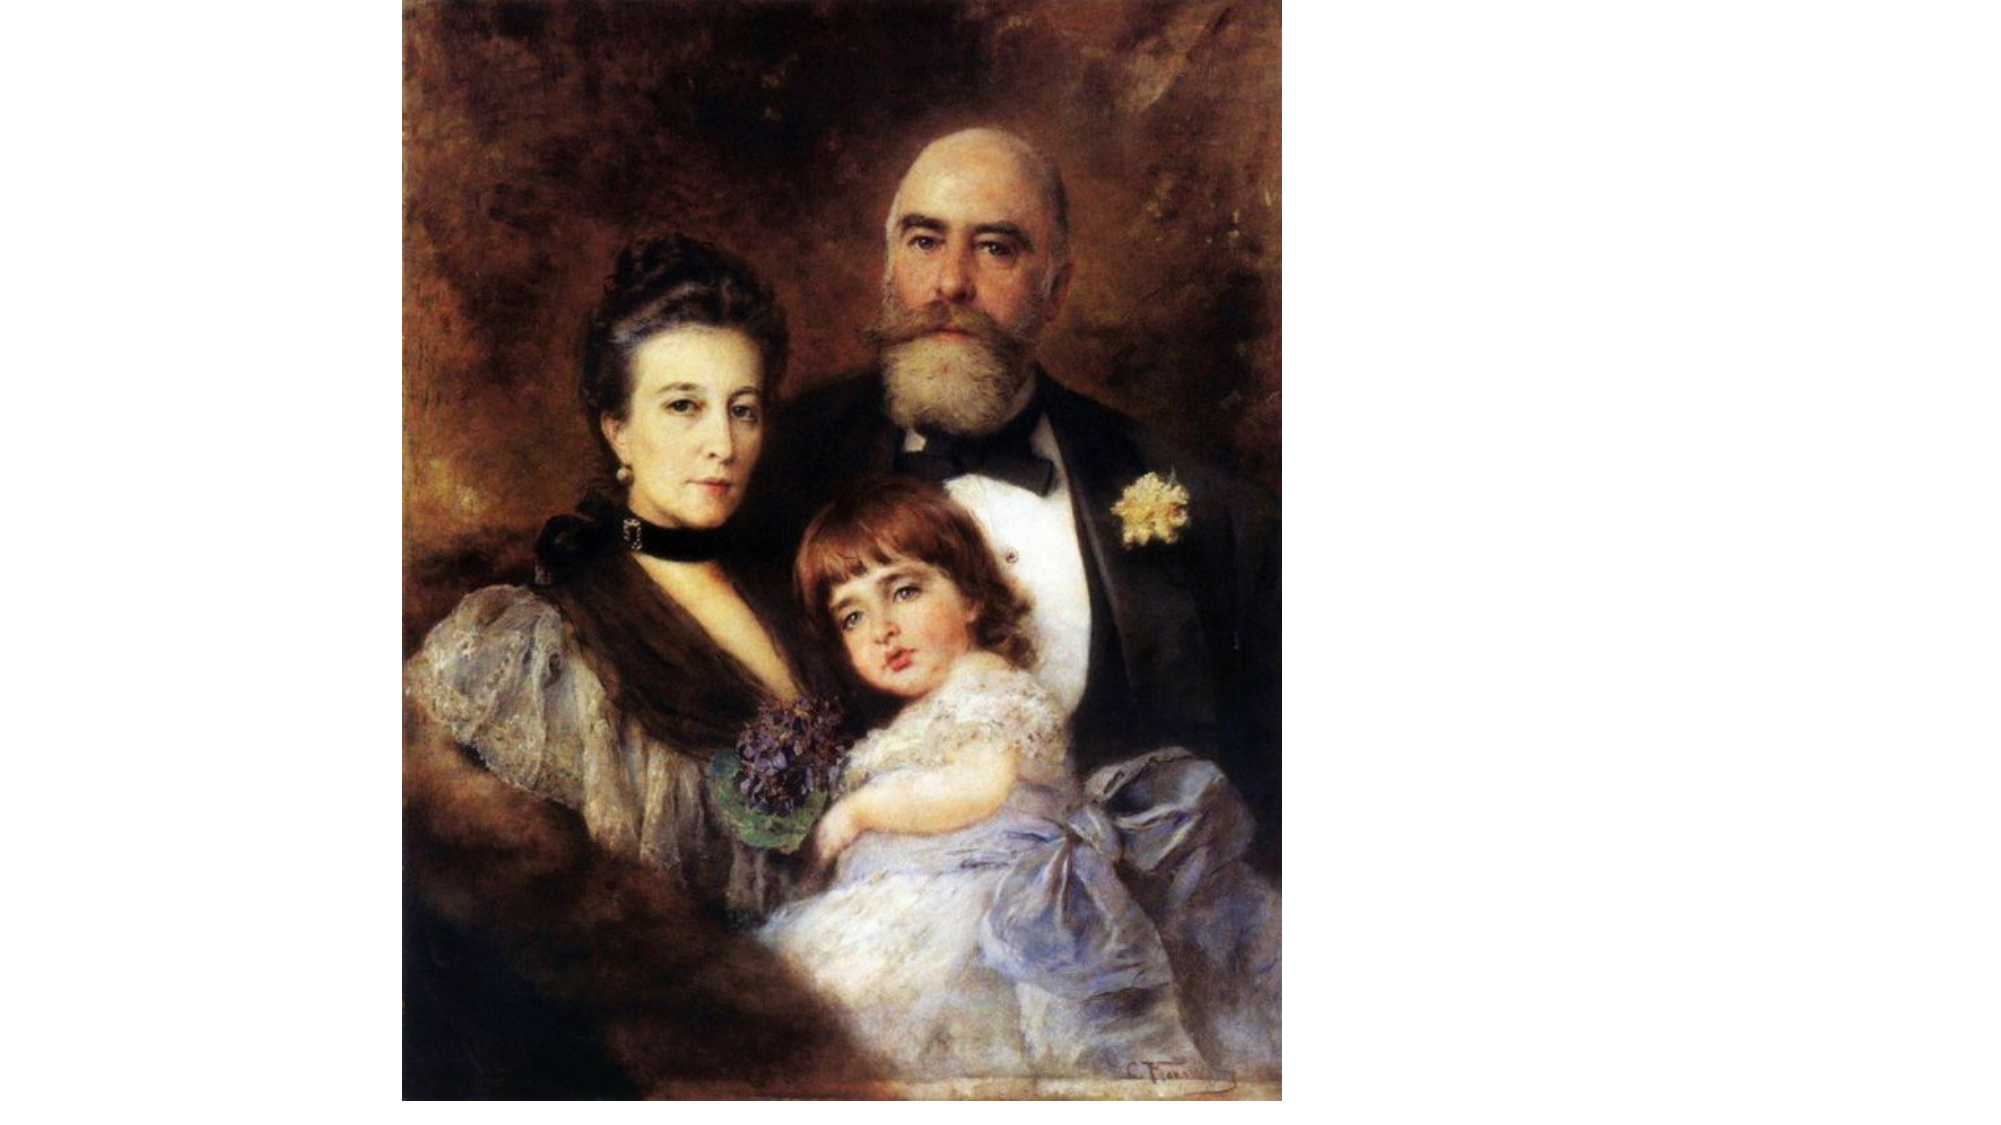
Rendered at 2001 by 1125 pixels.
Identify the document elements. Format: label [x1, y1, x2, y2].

list [402, 0, 1282, 1101]
